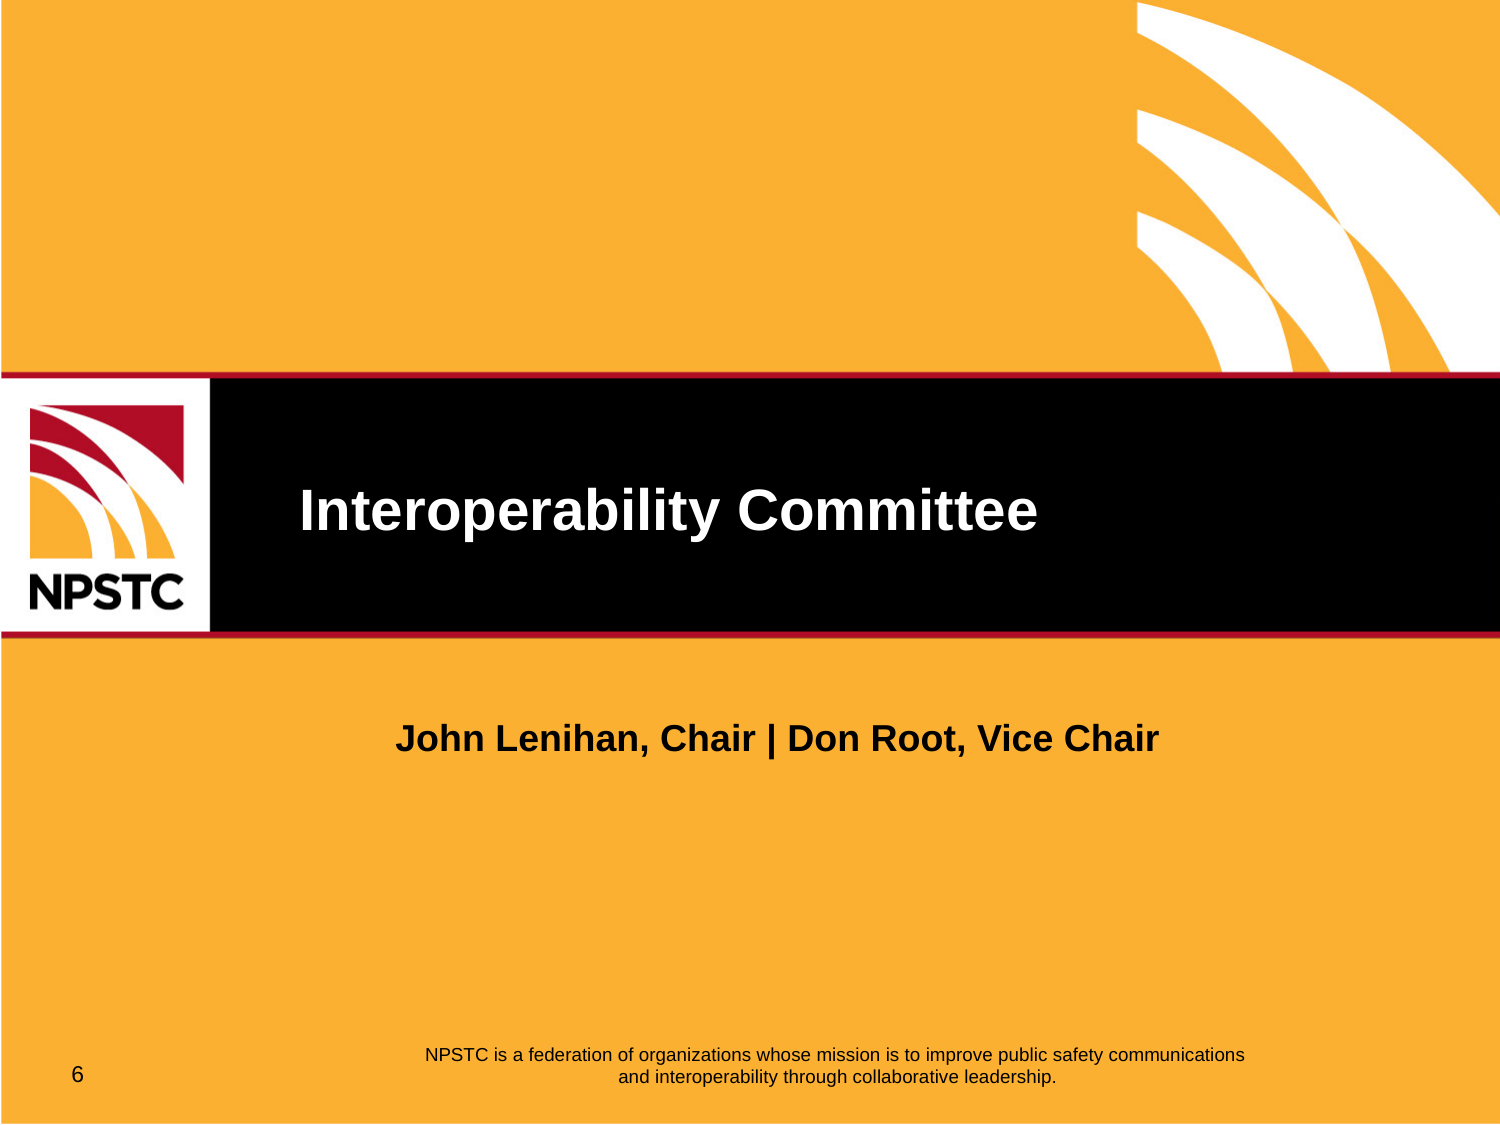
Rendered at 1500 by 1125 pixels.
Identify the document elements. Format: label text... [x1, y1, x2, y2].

title Interoperability Committee [299, 377, 1425, 638]
slide_number 6 [56, 1043, 146, 1104]
subtitle John Lenihan, Chair | Don Root, Vice Chair [145, 714, 1425, 1002]
picture [1, 0, 1500, 1125]
